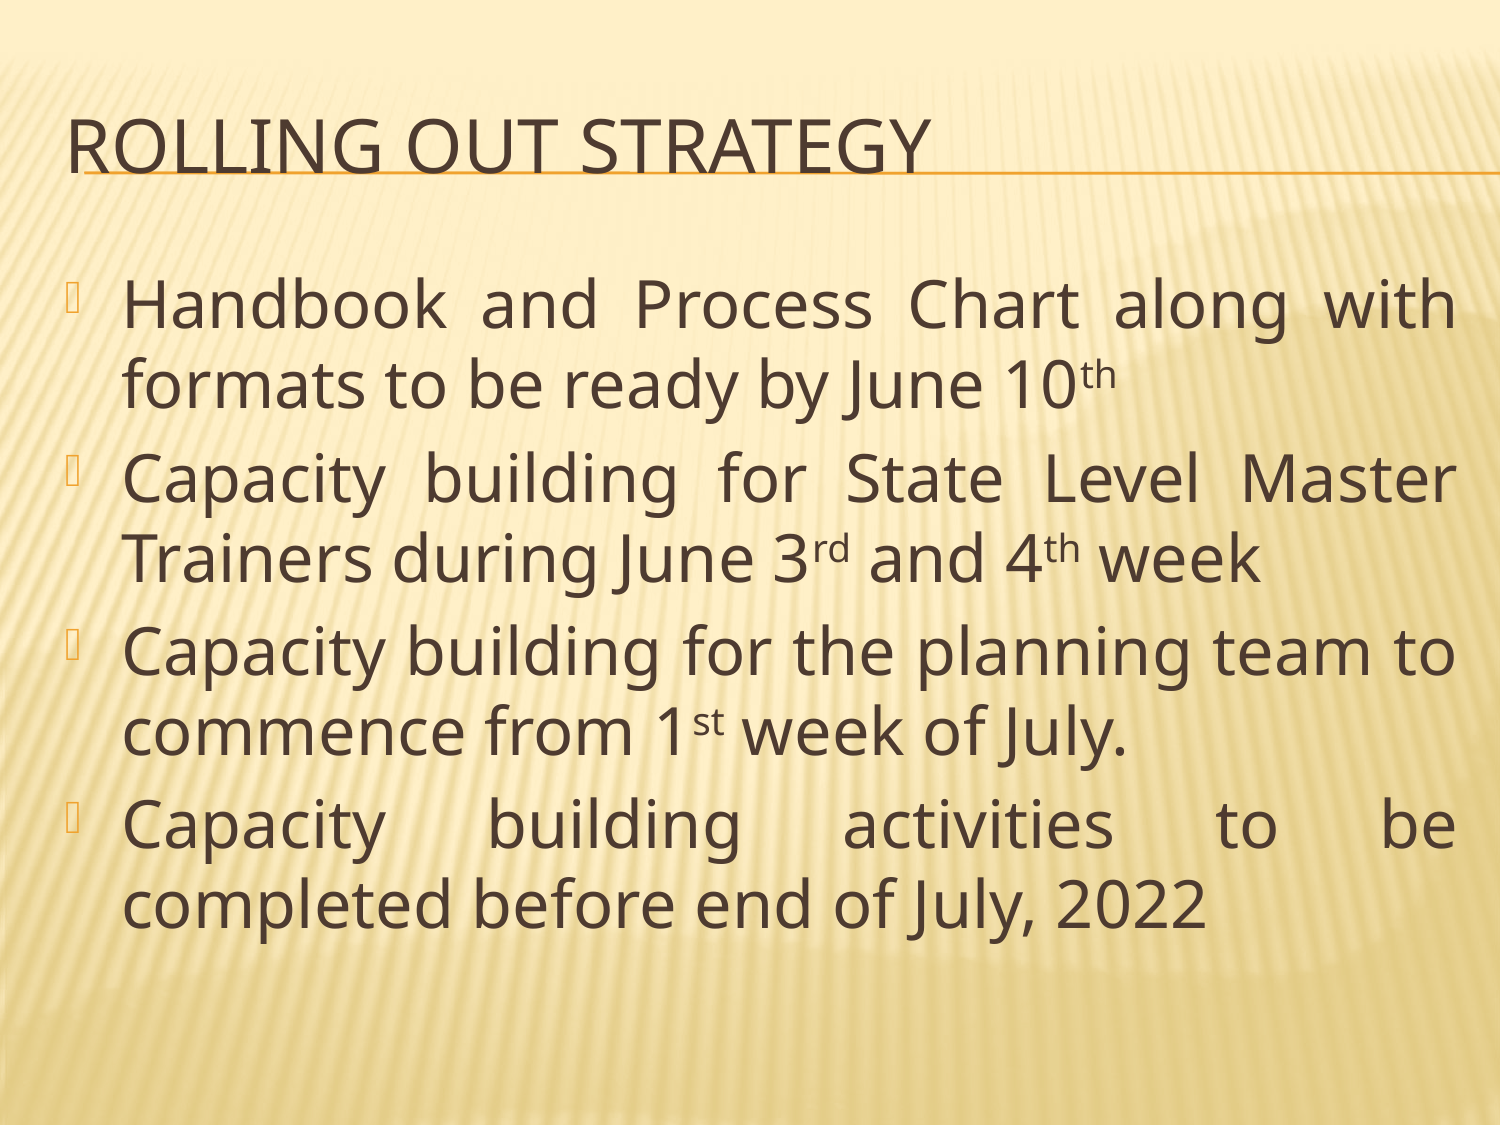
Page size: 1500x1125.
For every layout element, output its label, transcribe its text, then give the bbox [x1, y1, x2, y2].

title Rolling out strategy [50, 75, 1475, 213]
list Handbook and Process Chart along with formats to be ready by June 10th Capacity building for State Level Master Trainers during June 3rd and 4th week Capacity building for the planning team to commence from 1st week of July. Capacity building activities to be completed before end of July, 2022 [50, 254, 1475, 998]
